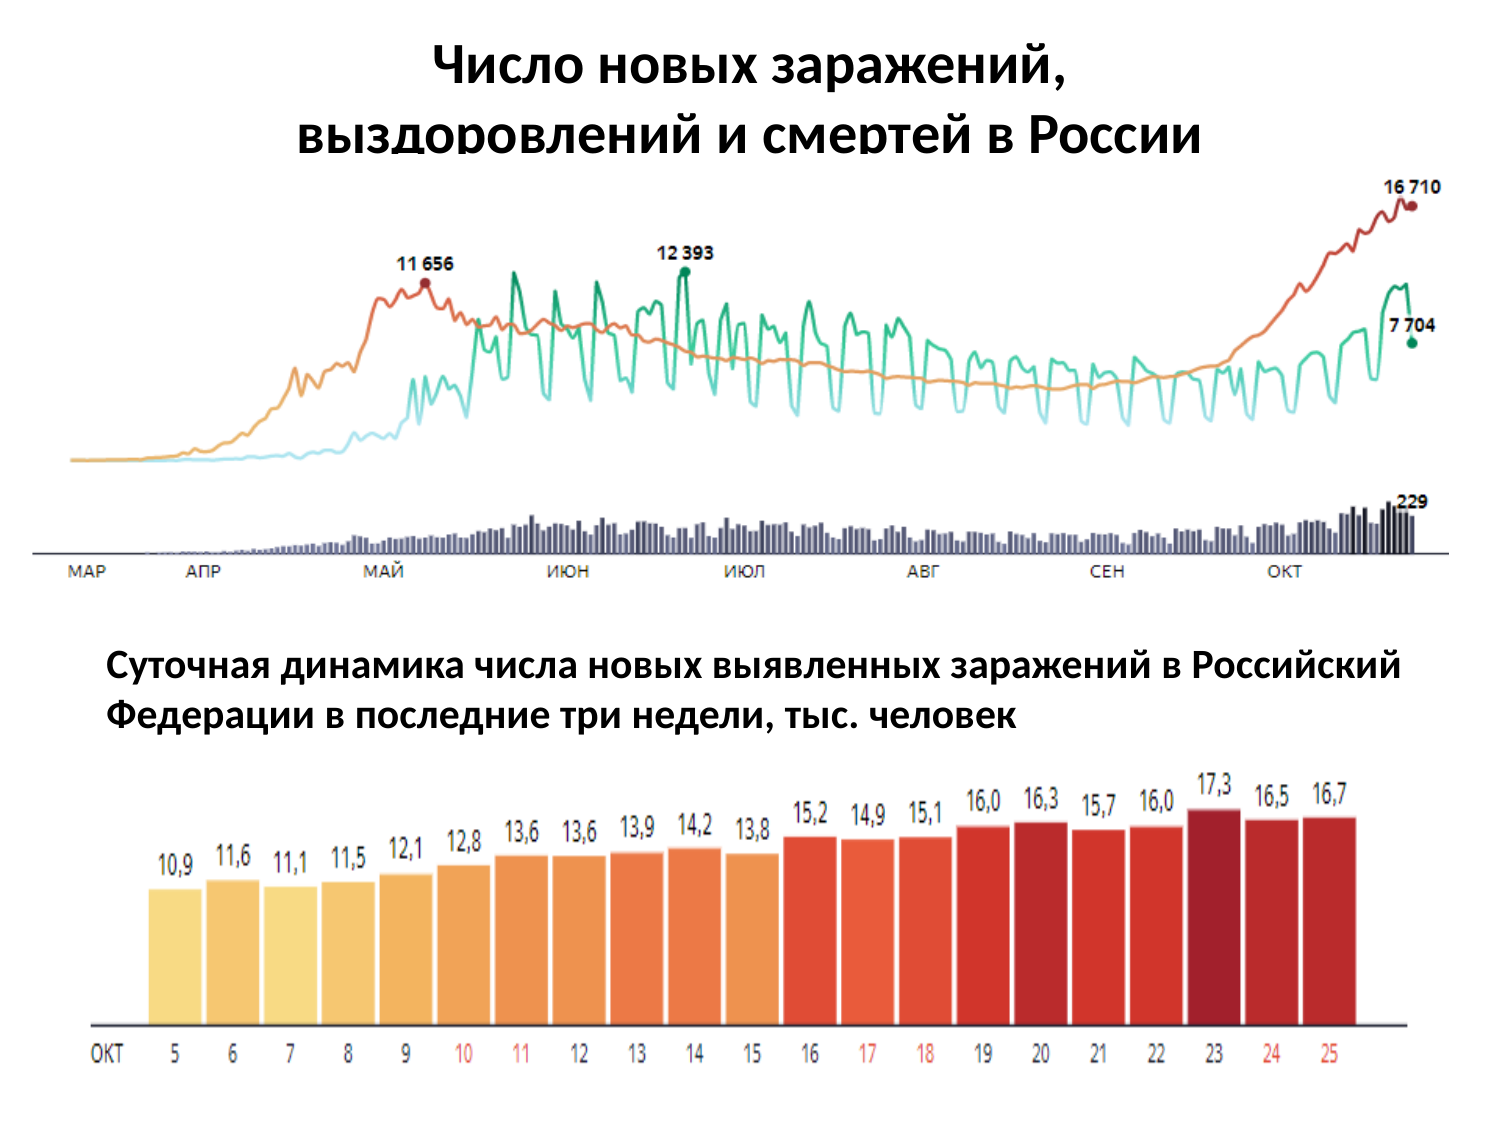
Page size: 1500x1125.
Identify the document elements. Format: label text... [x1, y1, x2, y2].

title Число новых заражений, выздоровлений и смертей в России [75, 1, 1425, 153]
text_box Суточная динамика числа новых выявленных заражений в Российский Федерации в последние три недели, тыс. человек [91, 629, 1449, 744]
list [74, 744, 1426, 1125]
picture [27, 154, 1449, 611]
